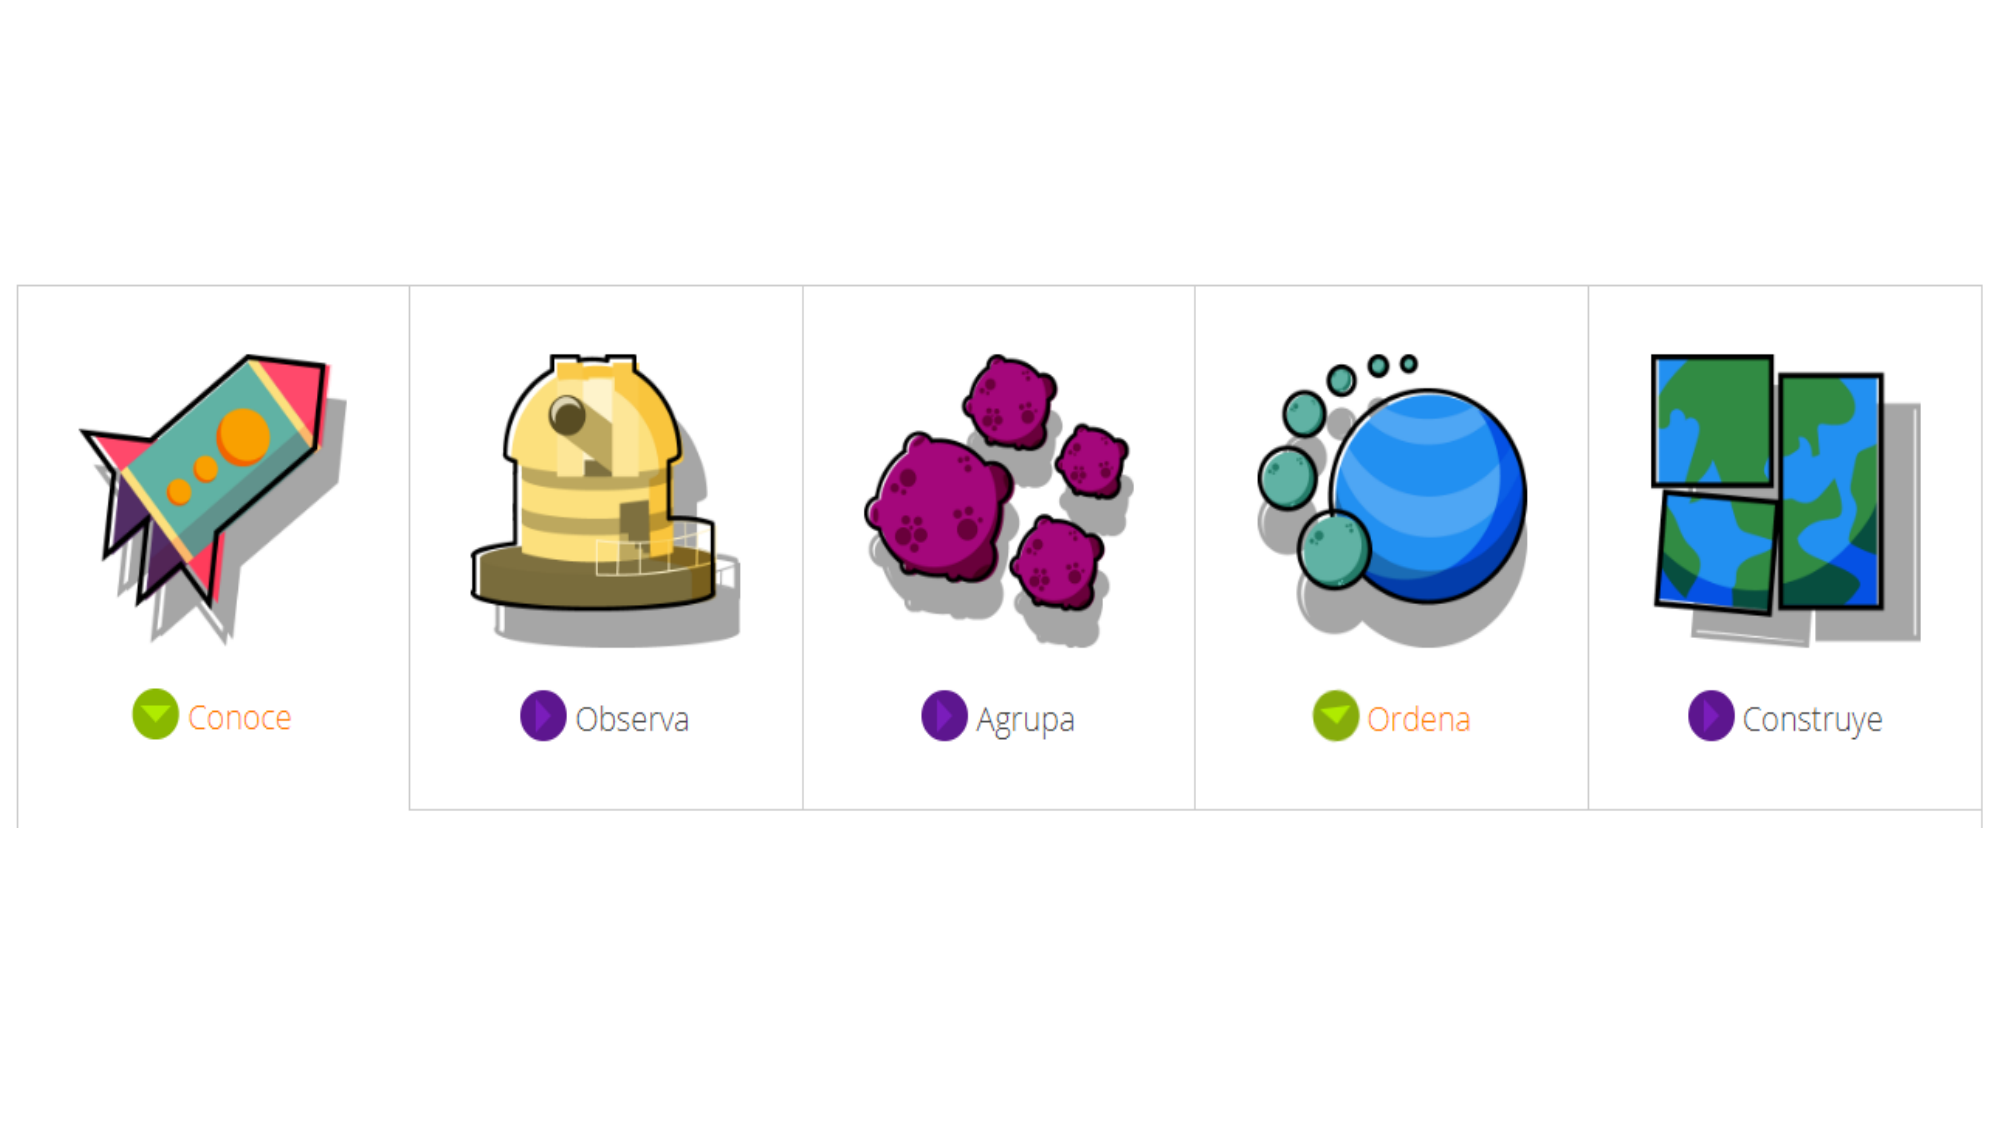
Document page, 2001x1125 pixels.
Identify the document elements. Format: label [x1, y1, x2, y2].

picture [0, 263, 2000, 828]
